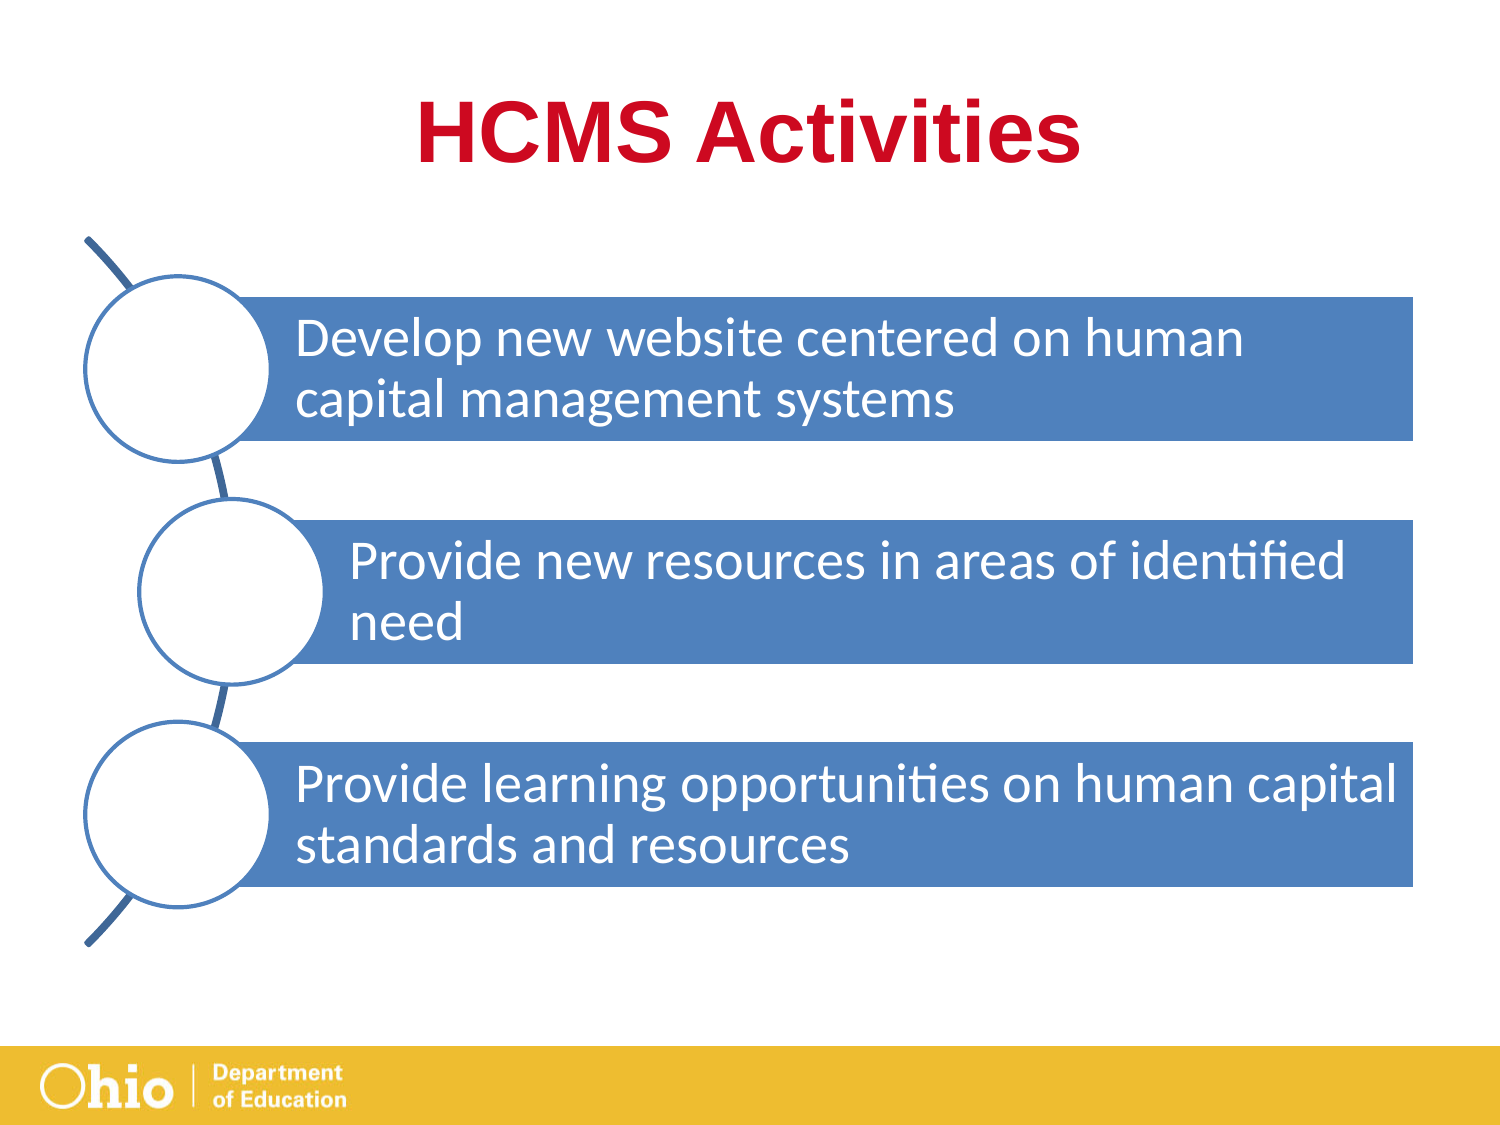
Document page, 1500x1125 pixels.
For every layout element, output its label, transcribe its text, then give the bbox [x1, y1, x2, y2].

title HCMS Activities [75, 75, 1425, 181]
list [74, 220, 1426, 964]
picture [0, 1046, 1500, 1125]
